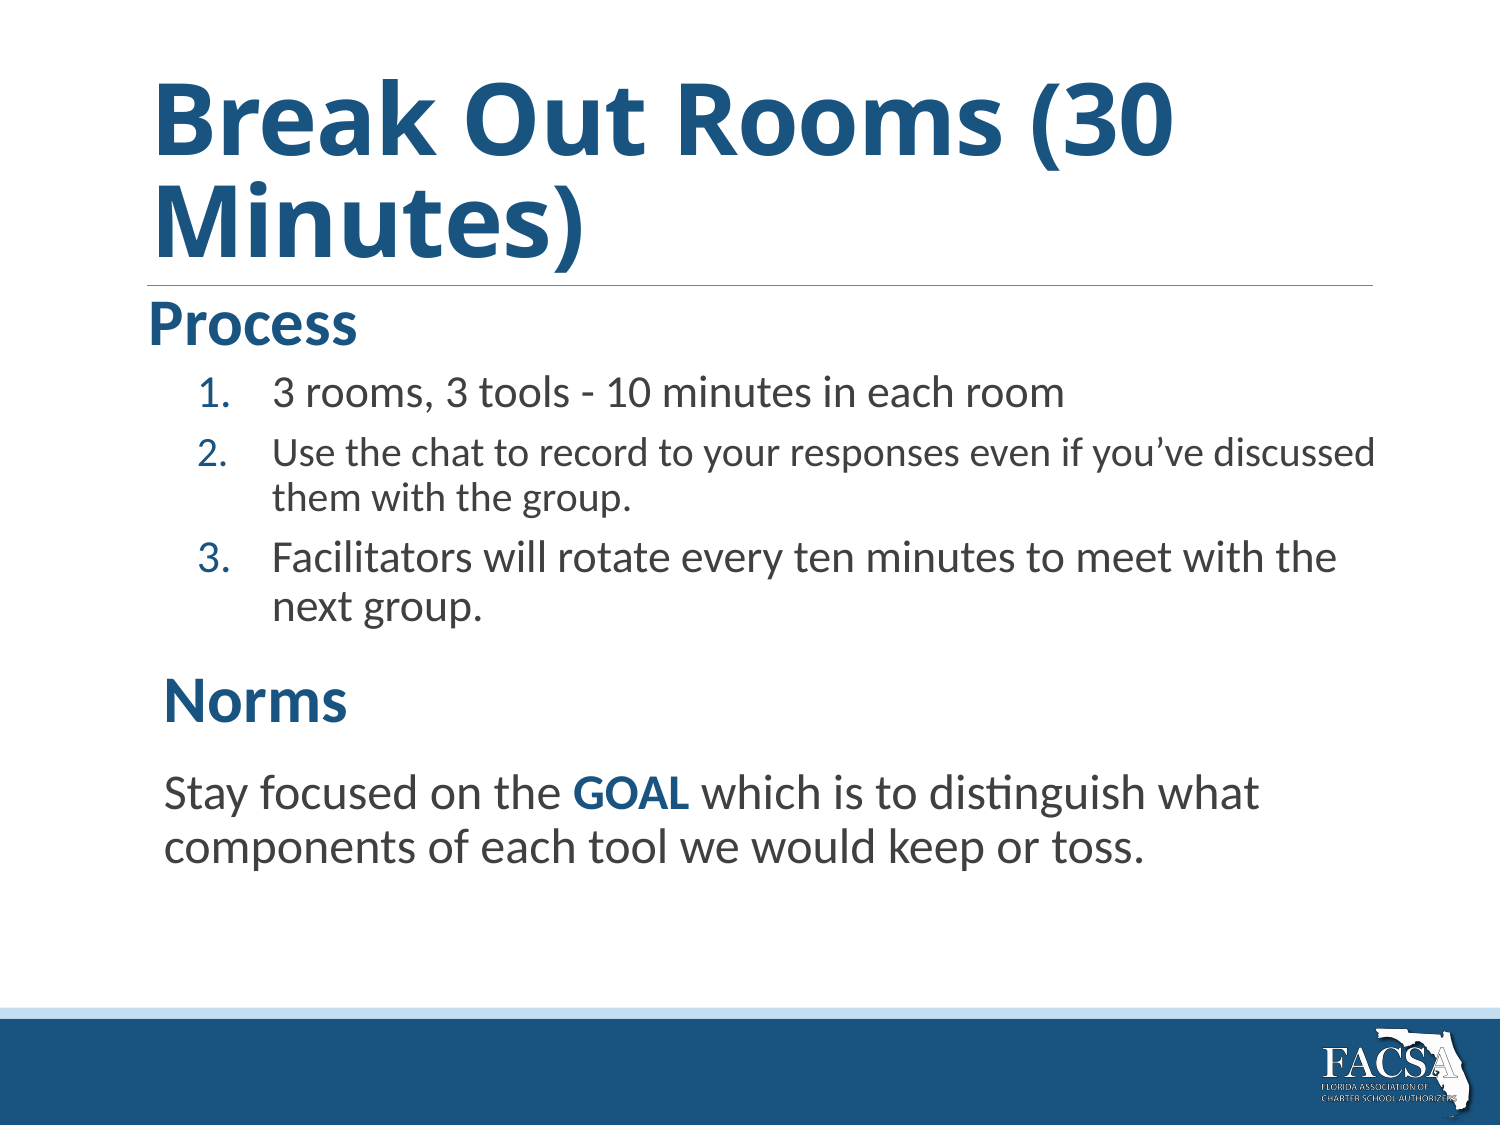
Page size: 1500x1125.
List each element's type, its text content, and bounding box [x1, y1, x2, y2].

list Process 3 rooms, 3 tools - 10 minutes in each room Use the chat to record to your responses even if you’ve discussed them with the group. Facilitators will rotate every ten minutes to meet with the next group. Norms Stay focused on the GOAL which is to distinguish what components of each tool we would keep or toss. [148, 280, 1387, 941]
picture [1321, 1025, 1477, 1125]
title Break Out Rooms (30 Minutes) [135, 47, 1373, 285]
